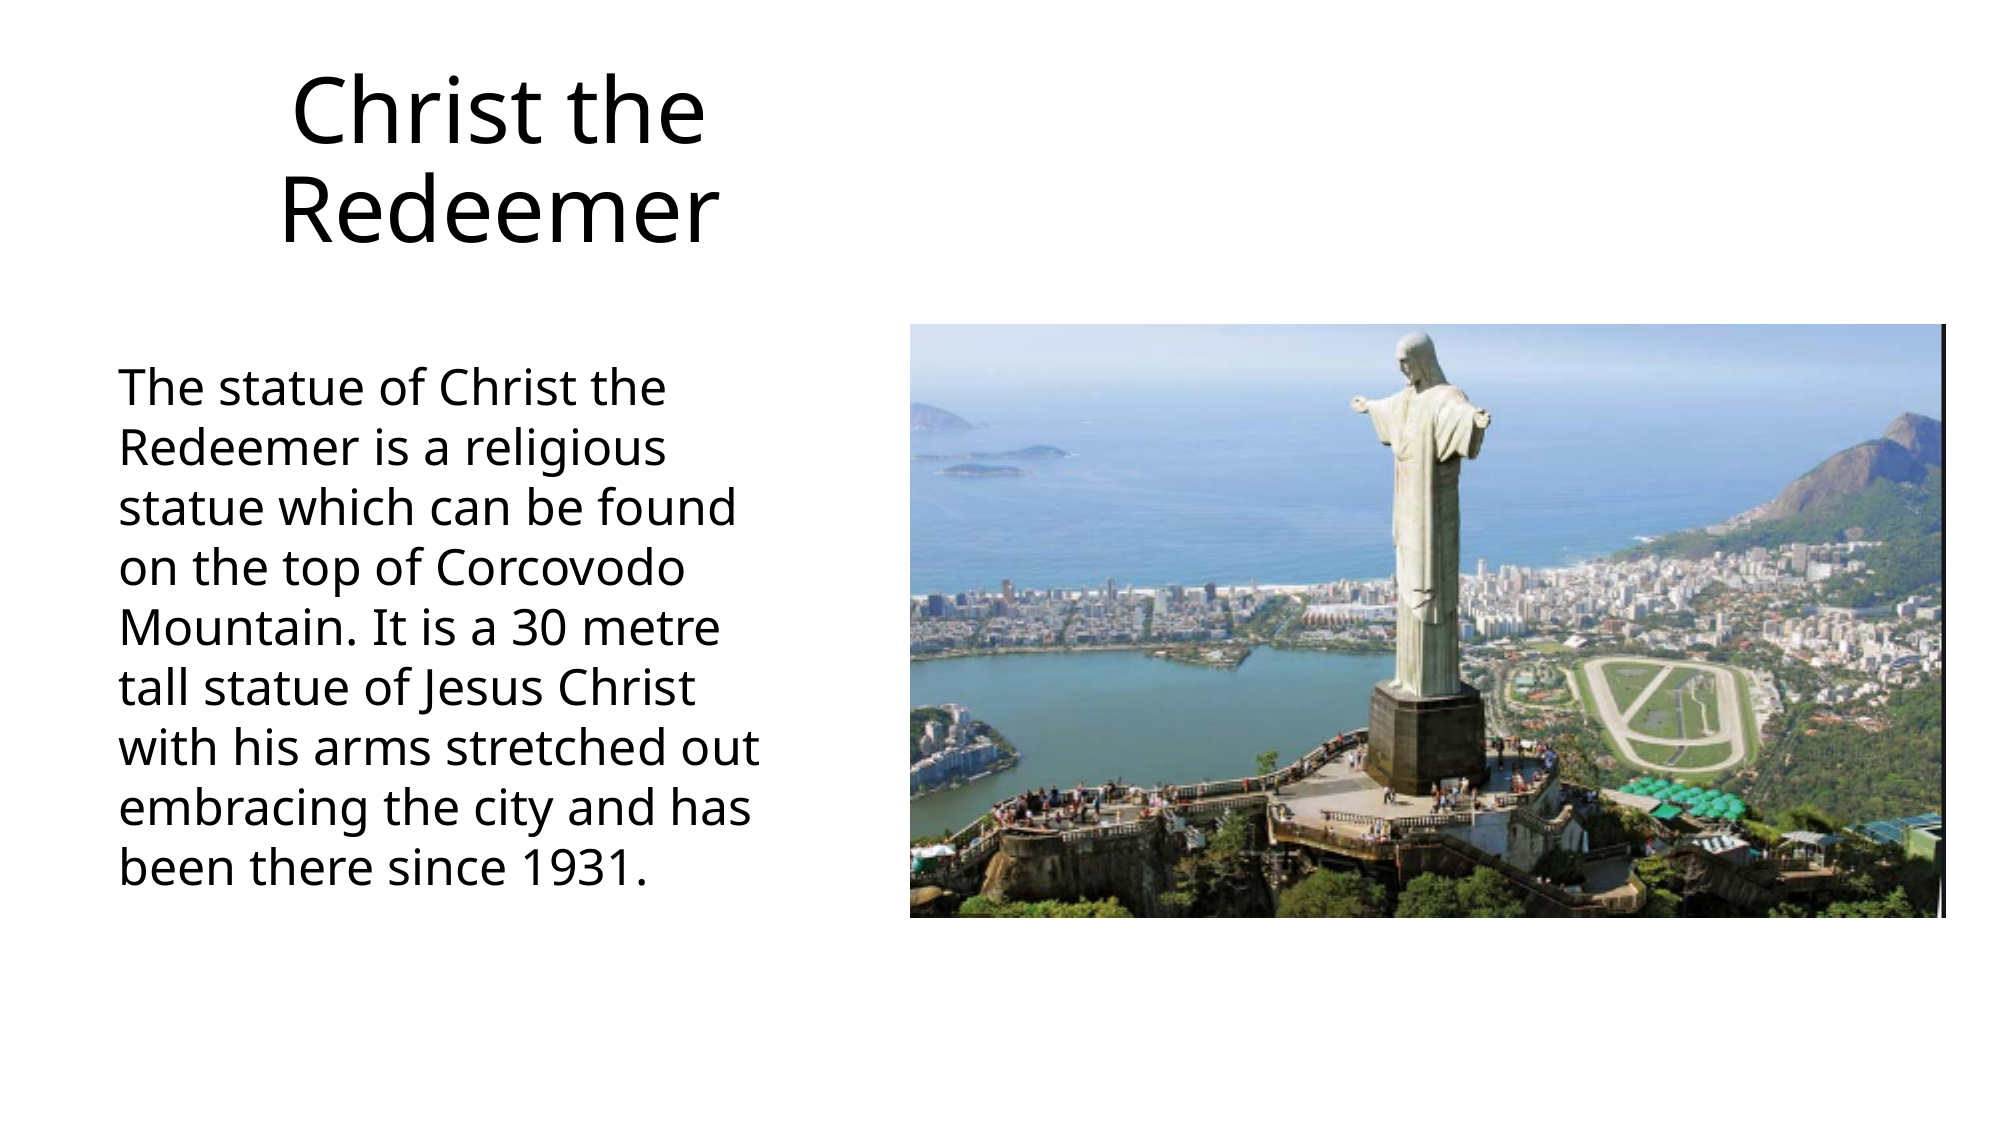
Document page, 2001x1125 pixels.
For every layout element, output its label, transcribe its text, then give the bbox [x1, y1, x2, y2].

picture [910, 324, 1946, 918]
title Christ the Redeemer [59, 69, 940, 259]
text_box The statue of Christ the Redeemer is a religious statue which can be found on the top of Corcovodo Mountain. It is a 30 metre tall statue of Jesus Christ with his arms stretched out embracing the city and has been there since 1931. [103, 348, 794, 949]
